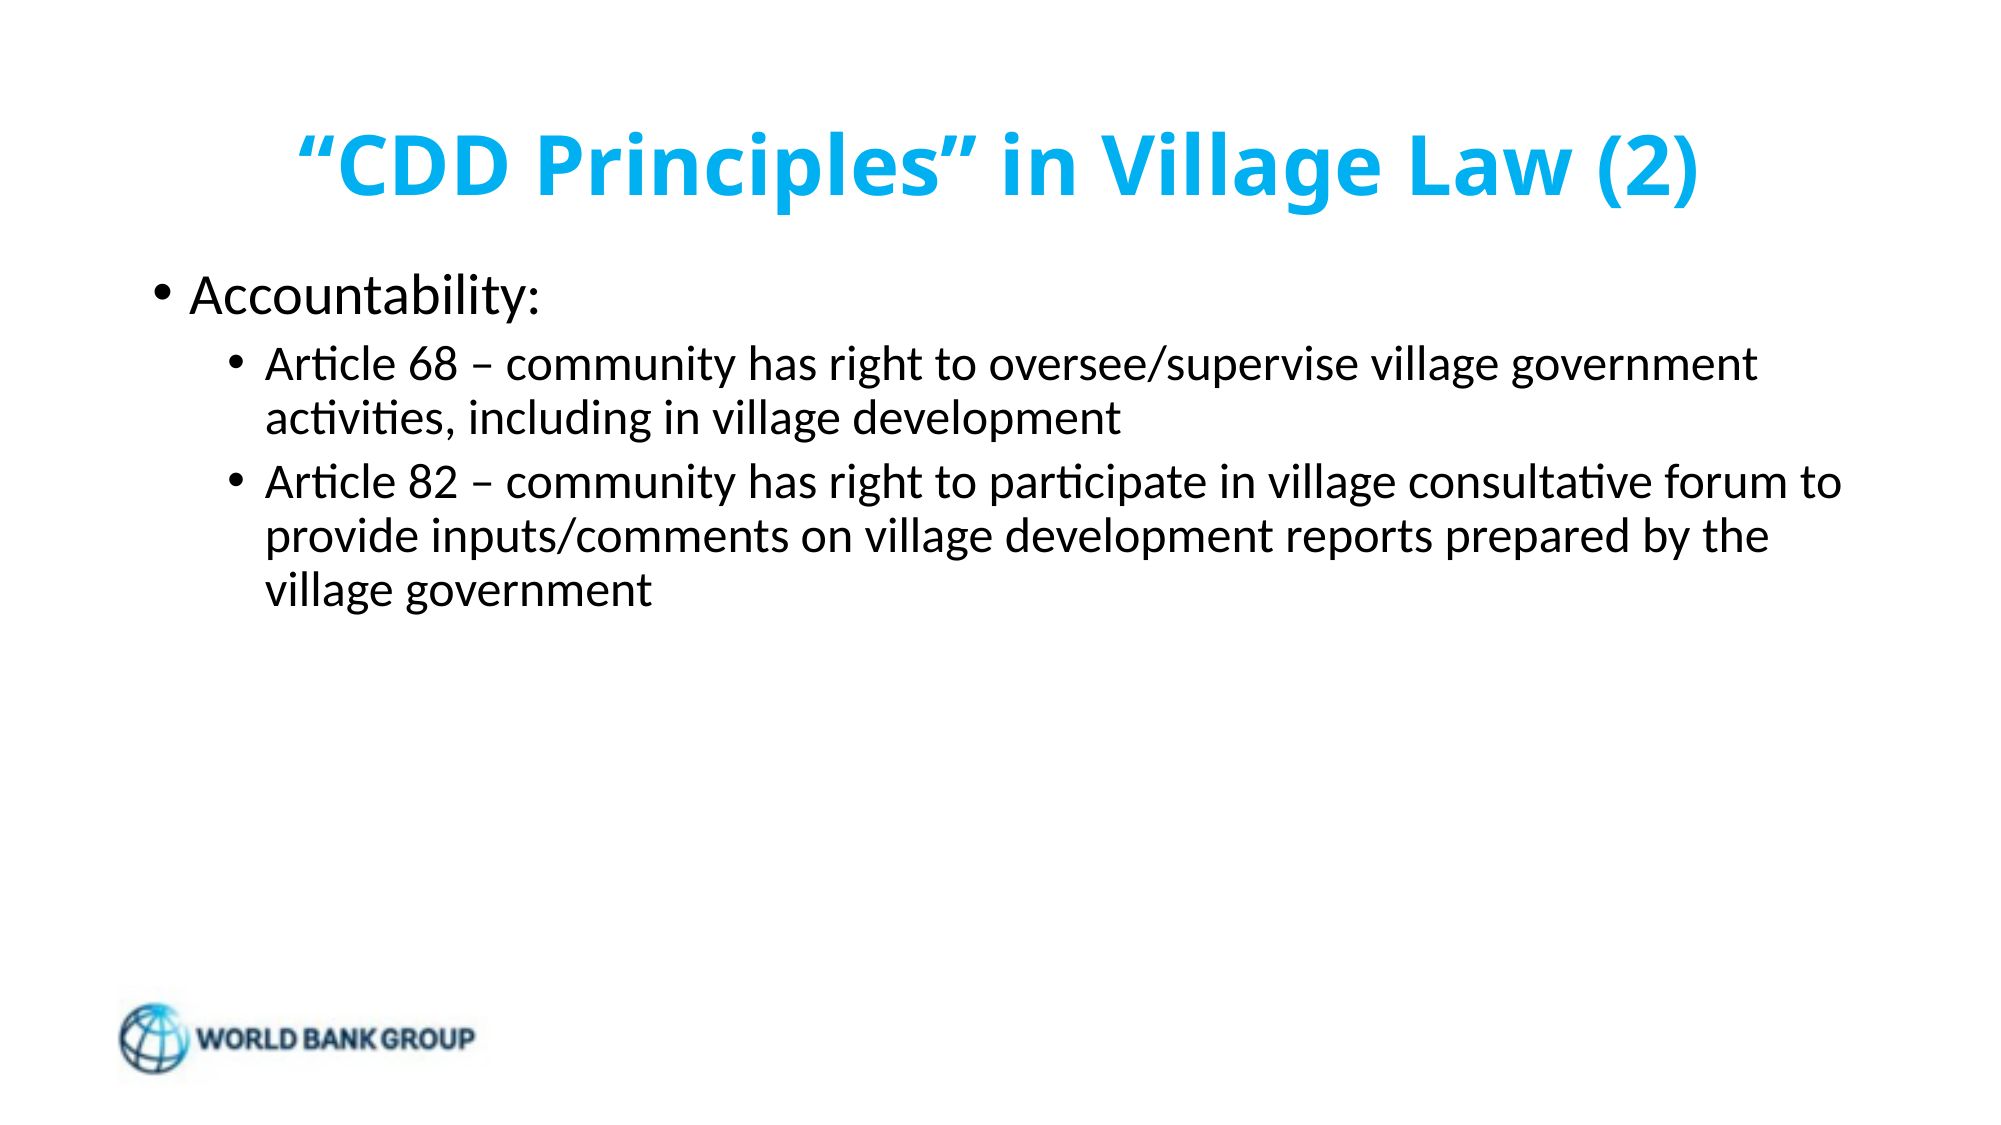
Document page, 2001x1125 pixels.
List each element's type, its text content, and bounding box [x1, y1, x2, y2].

picture [96, 985, 521, 1086]
title “CDD Principles” in Village Law (2) [137, 59, 1863, 256]
list Accountability: Article 68 – community has right to oversee/supervise village government activities, including in village development Article 82 – community has right to participate in village consultative forum to provide inputs/comments on village development reports prepared by the village government [137, 256, 1863, 971]
